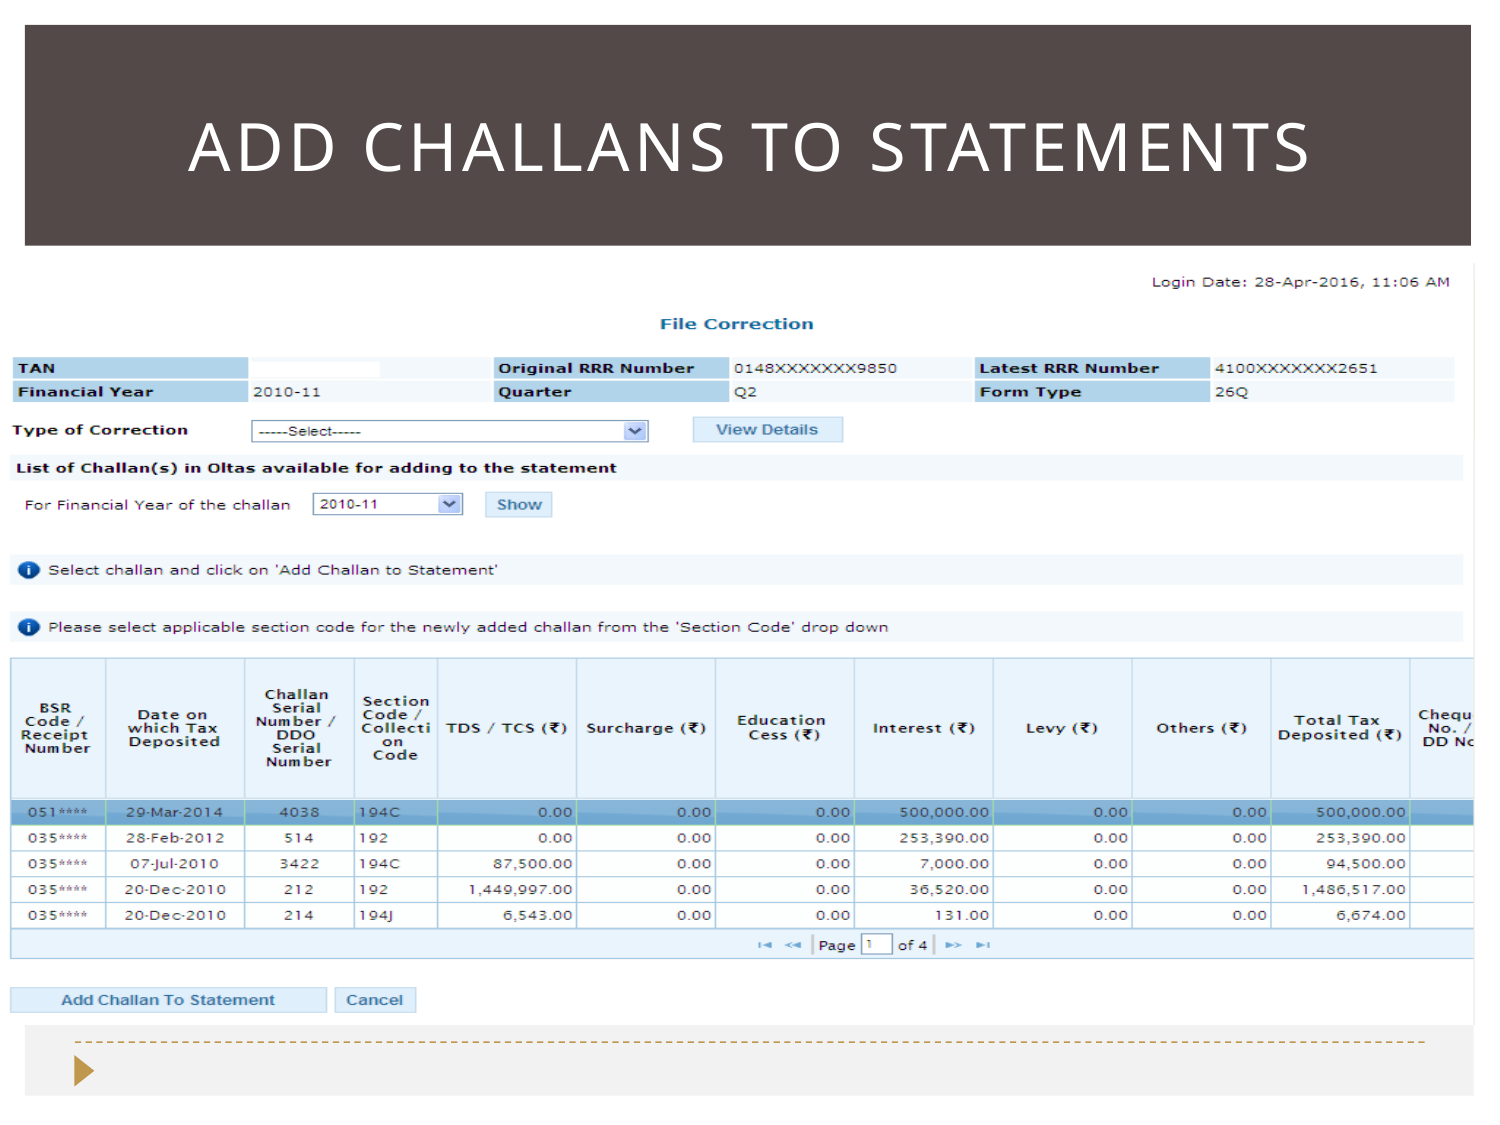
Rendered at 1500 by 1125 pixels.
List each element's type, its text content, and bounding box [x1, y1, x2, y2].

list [0, 262, 1476, 1026]
title ADD CHALLANS TO STATEMENTS [62, 58, 1438, 232]
